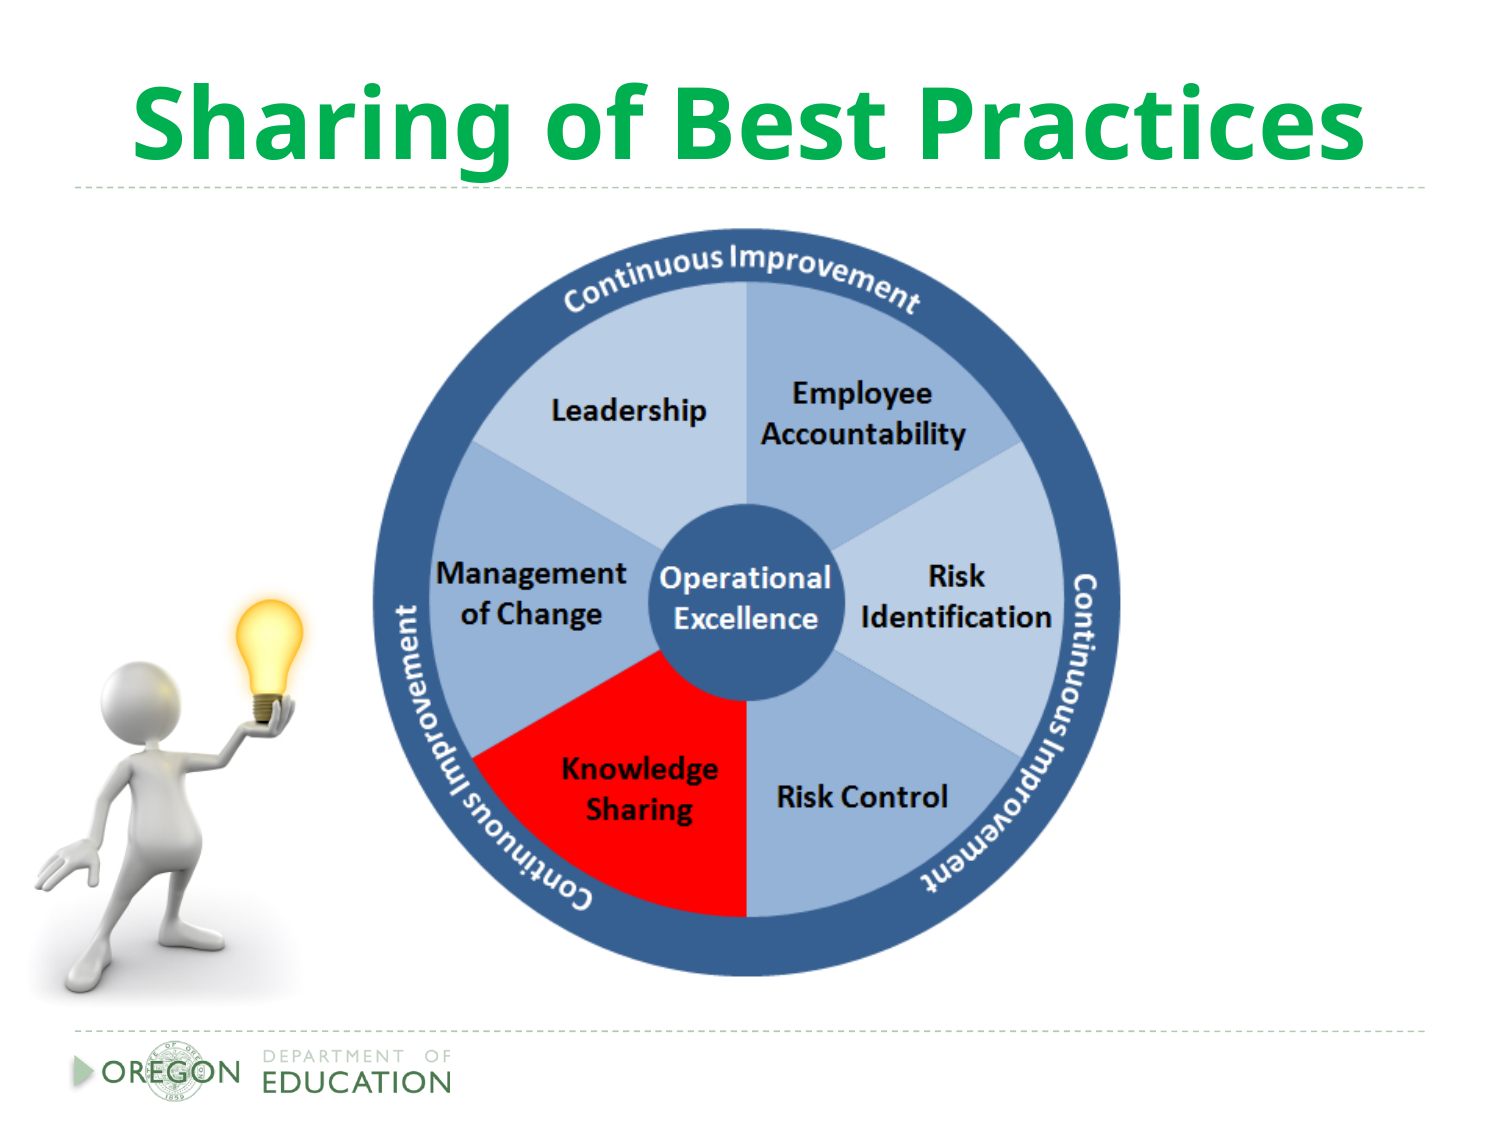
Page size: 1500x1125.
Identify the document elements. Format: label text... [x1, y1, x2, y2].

title Sharing of Best Practices [75, 24, 1425, 188]
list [370, 227, 1130, 983]
picture [0, 546, 357, 1022]
